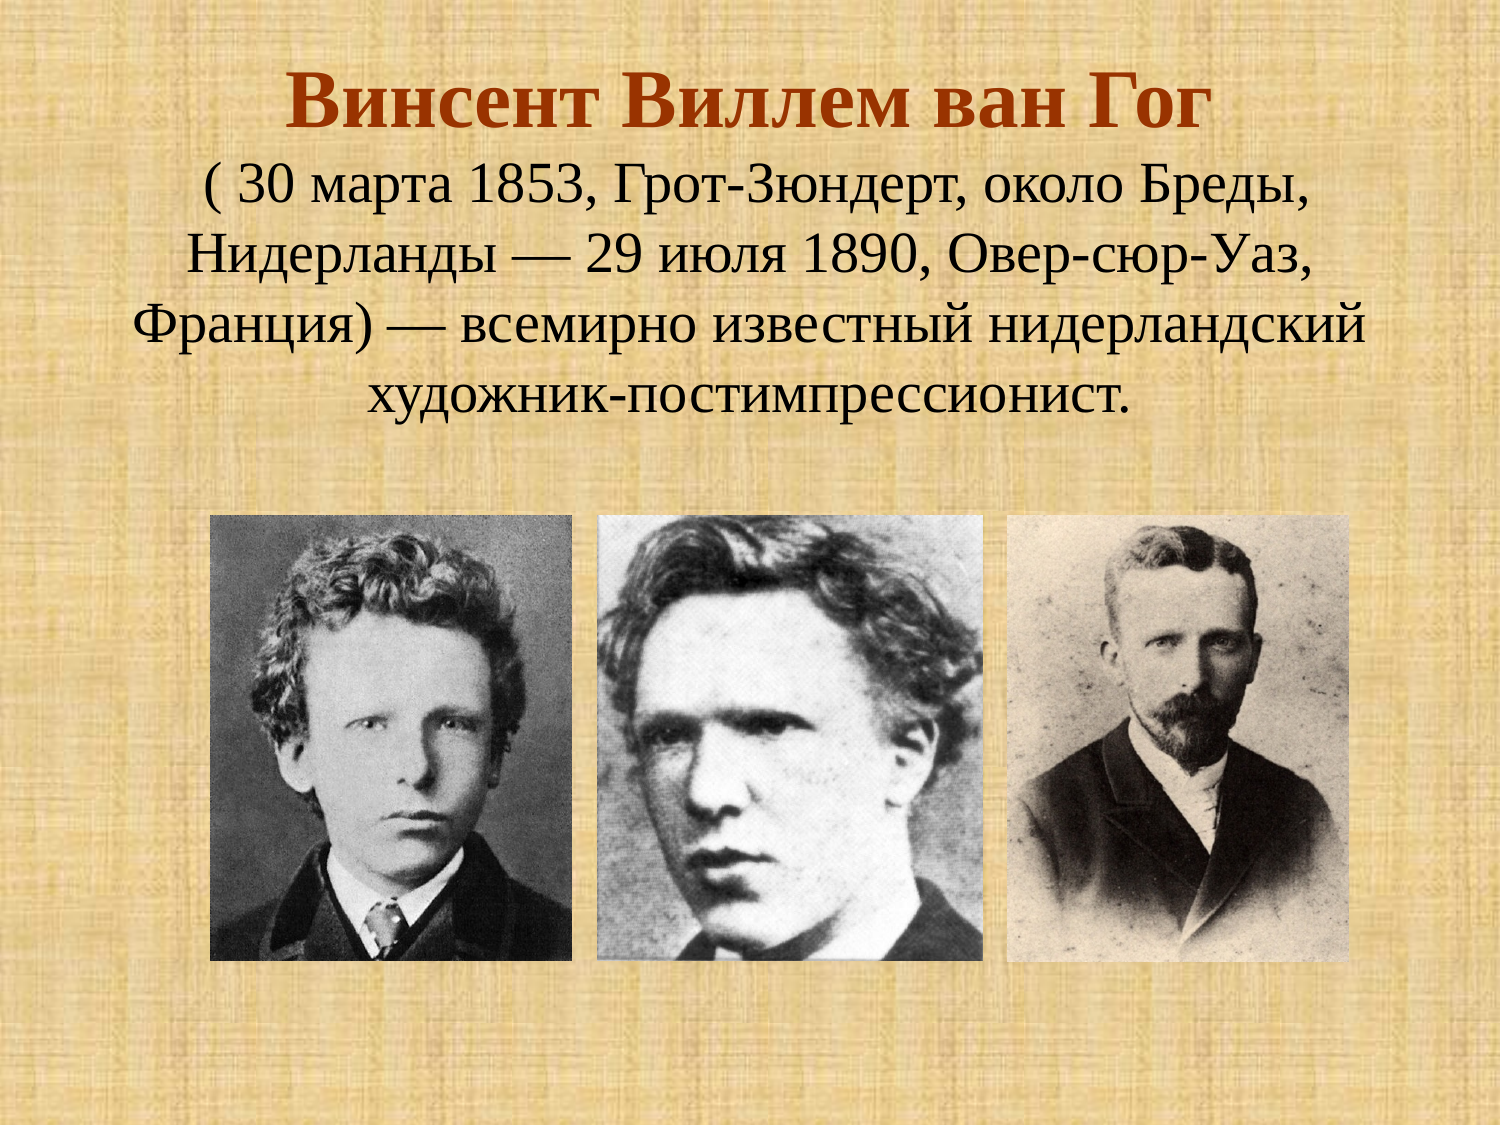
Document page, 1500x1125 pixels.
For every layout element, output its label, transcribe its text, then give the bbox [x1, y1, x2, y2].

title Винсент Виллем ван Гог ( 30 марта 1853, Грот-Зюндерт, около Бреды, Нидерланды — 29 июля 1890, Овер-сюр-Уаз, Франция) — всемирно известный нидерландский художник-постимпрессионист. [112, 70, 1388, 469]
picture [0, 0, 1500, 1125]
